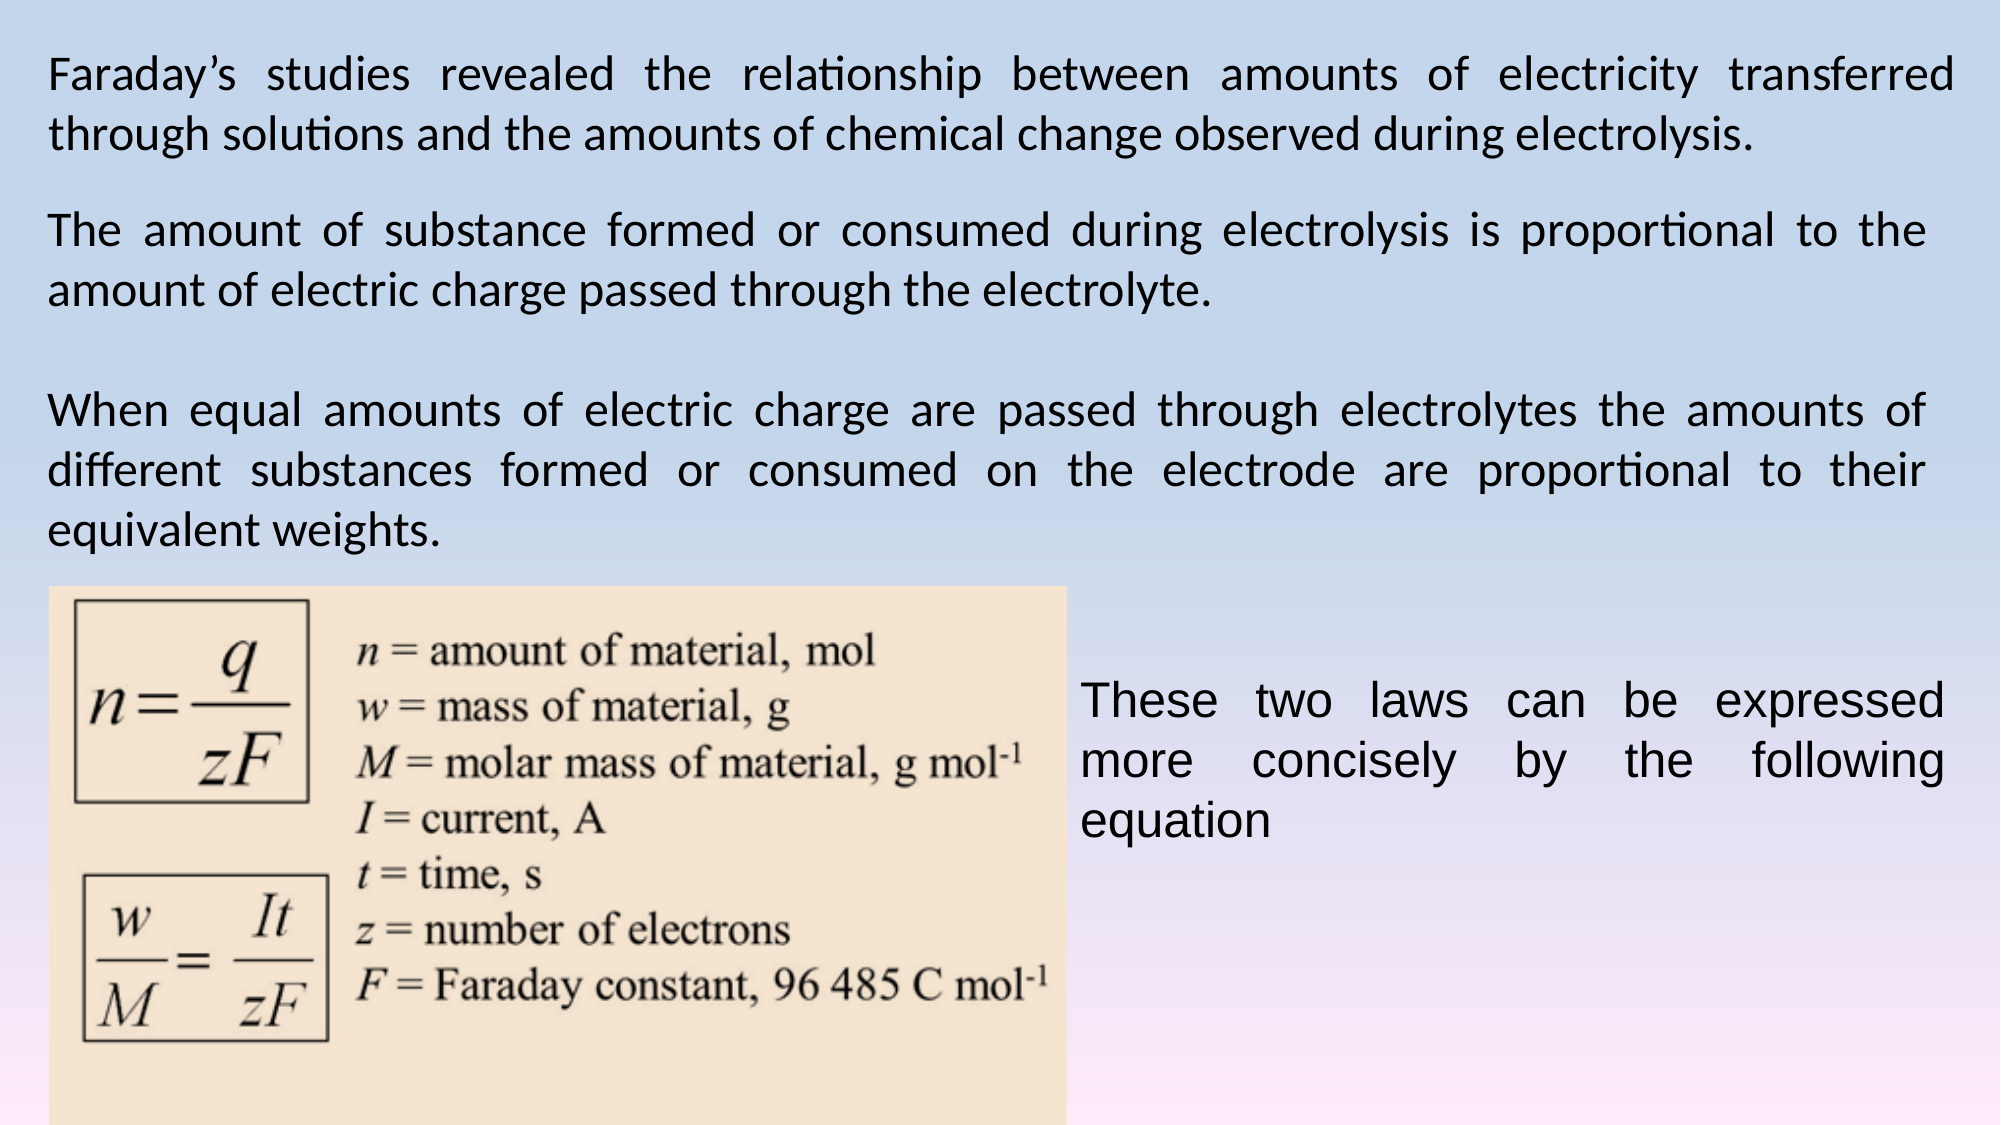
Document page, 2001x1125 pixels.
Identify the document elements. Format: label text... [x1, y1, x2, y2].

text_box Faraday’s studies revealed the relationship between amounts of electricity transferred through solutions and the amounts of chemical change observed during electrolysis. [33, 32, 1972, 168]
text_box The amount of substance formed or consumed during electrolysis is proportional to the amount of electric charge passed through the electrolyte. When equal amounts of electric charge are passed through electrolytes the amounts of different substances formed or consumed on the electrode are proportional to their equivalent weights. [32, 188, 1944, 564]
text_box These two laws can be expressed more concisely by the following equation [1067, 659, 1961, 855]
picture [49, 586, 1067, 1125]
